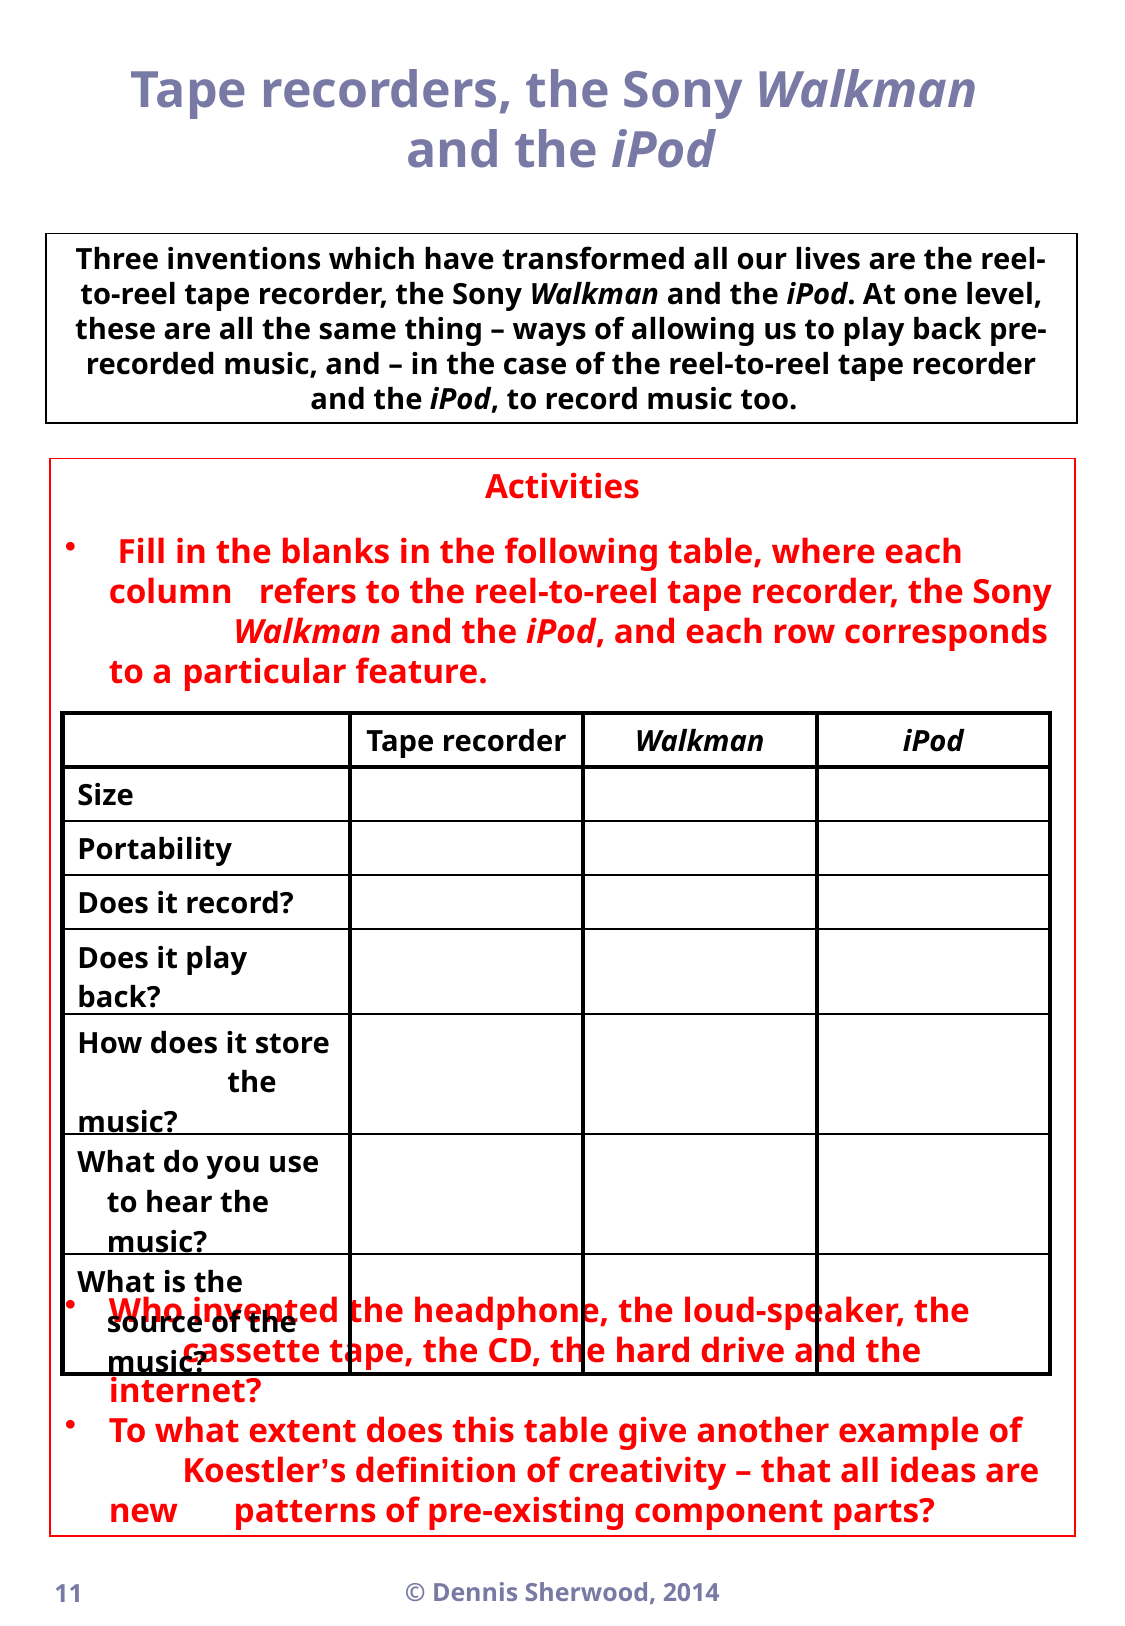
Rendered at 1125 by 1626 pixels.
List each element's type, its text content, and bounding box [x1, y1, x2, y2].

table_cell What do you use to hear the music? [65, 1135, 348, 1253]
table_cell How does it store the music? [65, 1015, 348, 1133]
table_cell Does it record? [65, 876, 348, 928]
text_box © Dennis Sherwood, 2014 [390, 1569, 736, 1614]
text_box Activities Fill in the blanks in the following table, where each column refers to the reel-to-reel tape recorder, the Sony Walkman and the iPod, and each row corresponds to a particular feature. Who invented the headphone, the loud-speaker, the cassette tape, the CD, the hard drive and the internet? To what extent does this table give another example of Koestler’s definition of creativity – that all ideas are new patterns of pre-existing component parts? [50, 458, 1075, 1536]
table_cell [352, 1135, 581, 1253]
table_cell [585, 876, 815, 928]
table_cell [585, 1135, 815, 1253]
table_cell [352, 930, 581, 1013]
table_cell [819, 1255, 1048, 1372]
table_cell [819, 822, 1048, 874]
table_cell [352, 1255, 581, 1372]
text_box Tape recorders, the Sony Walkman and the iPod [116, 49, 1006, 185]
table_cell Portability [65, 822, 348, 874]
table_cell [352, 822, 581, 874]
table_cell [819, 1135, 1048, 1253]
text_box Three inventions which have transformed all our lives are the reel-to-reel tape recorder, the Sony Walkman and the iPod. At one level, these are all the same thing – ways of allowing us to play back pre-recorded music, and – in the case of the reel-to-reel tape recorder and the iPod, to record music too. [45, 233, 1078, 423]
table_cell [585, 1255, 815, 1372]
table_header iPod [819, 715, 1048, 765]
table_cell What is the source of the music? [65, 1255, 348, 1372]
table_cell [352, 1015, 581, 1133]
table_header [65, 715, 348, 765]
table_cell [585, 1015, 815, 1133]
text_box 11 [39, 1569, 98, 1615]
table_cell [352, 769, 581, 820]
table_header Walkman [585, 715, 815, 765]
table_header Tape recorder [352, 715, 581, 765]
table_cell [585, 822, 815, 874]
table_cell [585, 769, 815, 820]
table_cell [352, 876, 581, 928]
table_cell Does it play back? [65, 930, 348, 1013]
table_cell [819, 930, 1048, 1013]
table_cell [585, 930, 815, 1013]
table_cell Size [65, 769, 348, 820]
table_cell [819, 876, 1048, 928]
table_cell [819, 1015, 1048, 1133]
table_cell [819, 769, 1048, 820]
